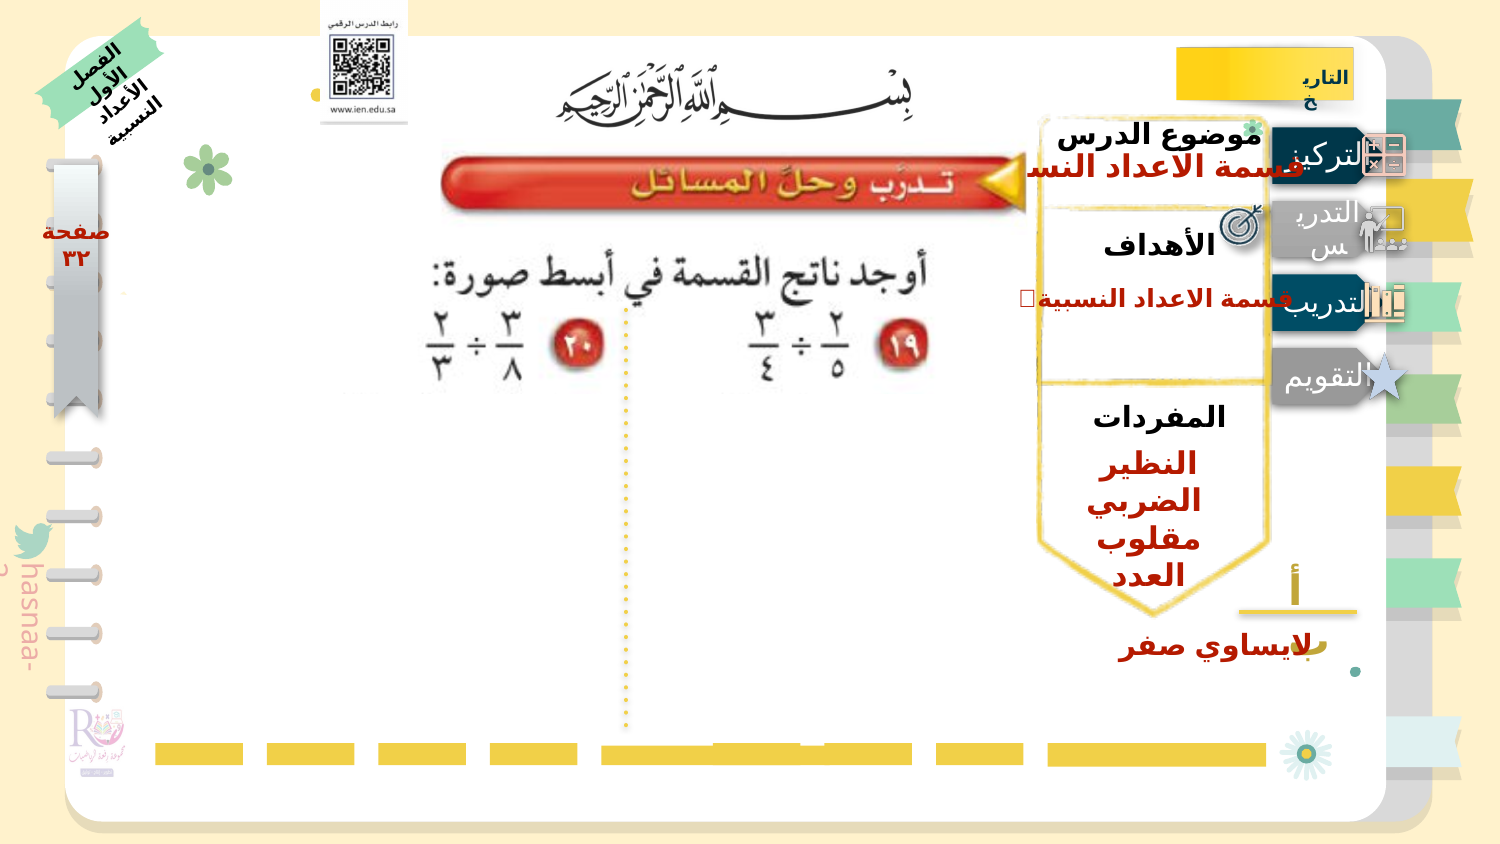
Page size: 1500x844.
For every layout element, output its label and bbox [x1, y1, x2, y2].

picture [1035, 113, 1275, 620]
picture [343, 0, 1028, 394]
text_box [1149, 563, 1358, 659]
text_box [1039, 145, 1266, 514]
text_box [1275, 127, 1414, 405]
text_box [33, 16, 165, 130]
text_box [155, 742, 1267, 767]
picture [320, 0, 409, 125]
text_box [1142, 28, 1384, 124]
picture [67, 687, 138, 778]
text_box [48, 164, 105, 419]
